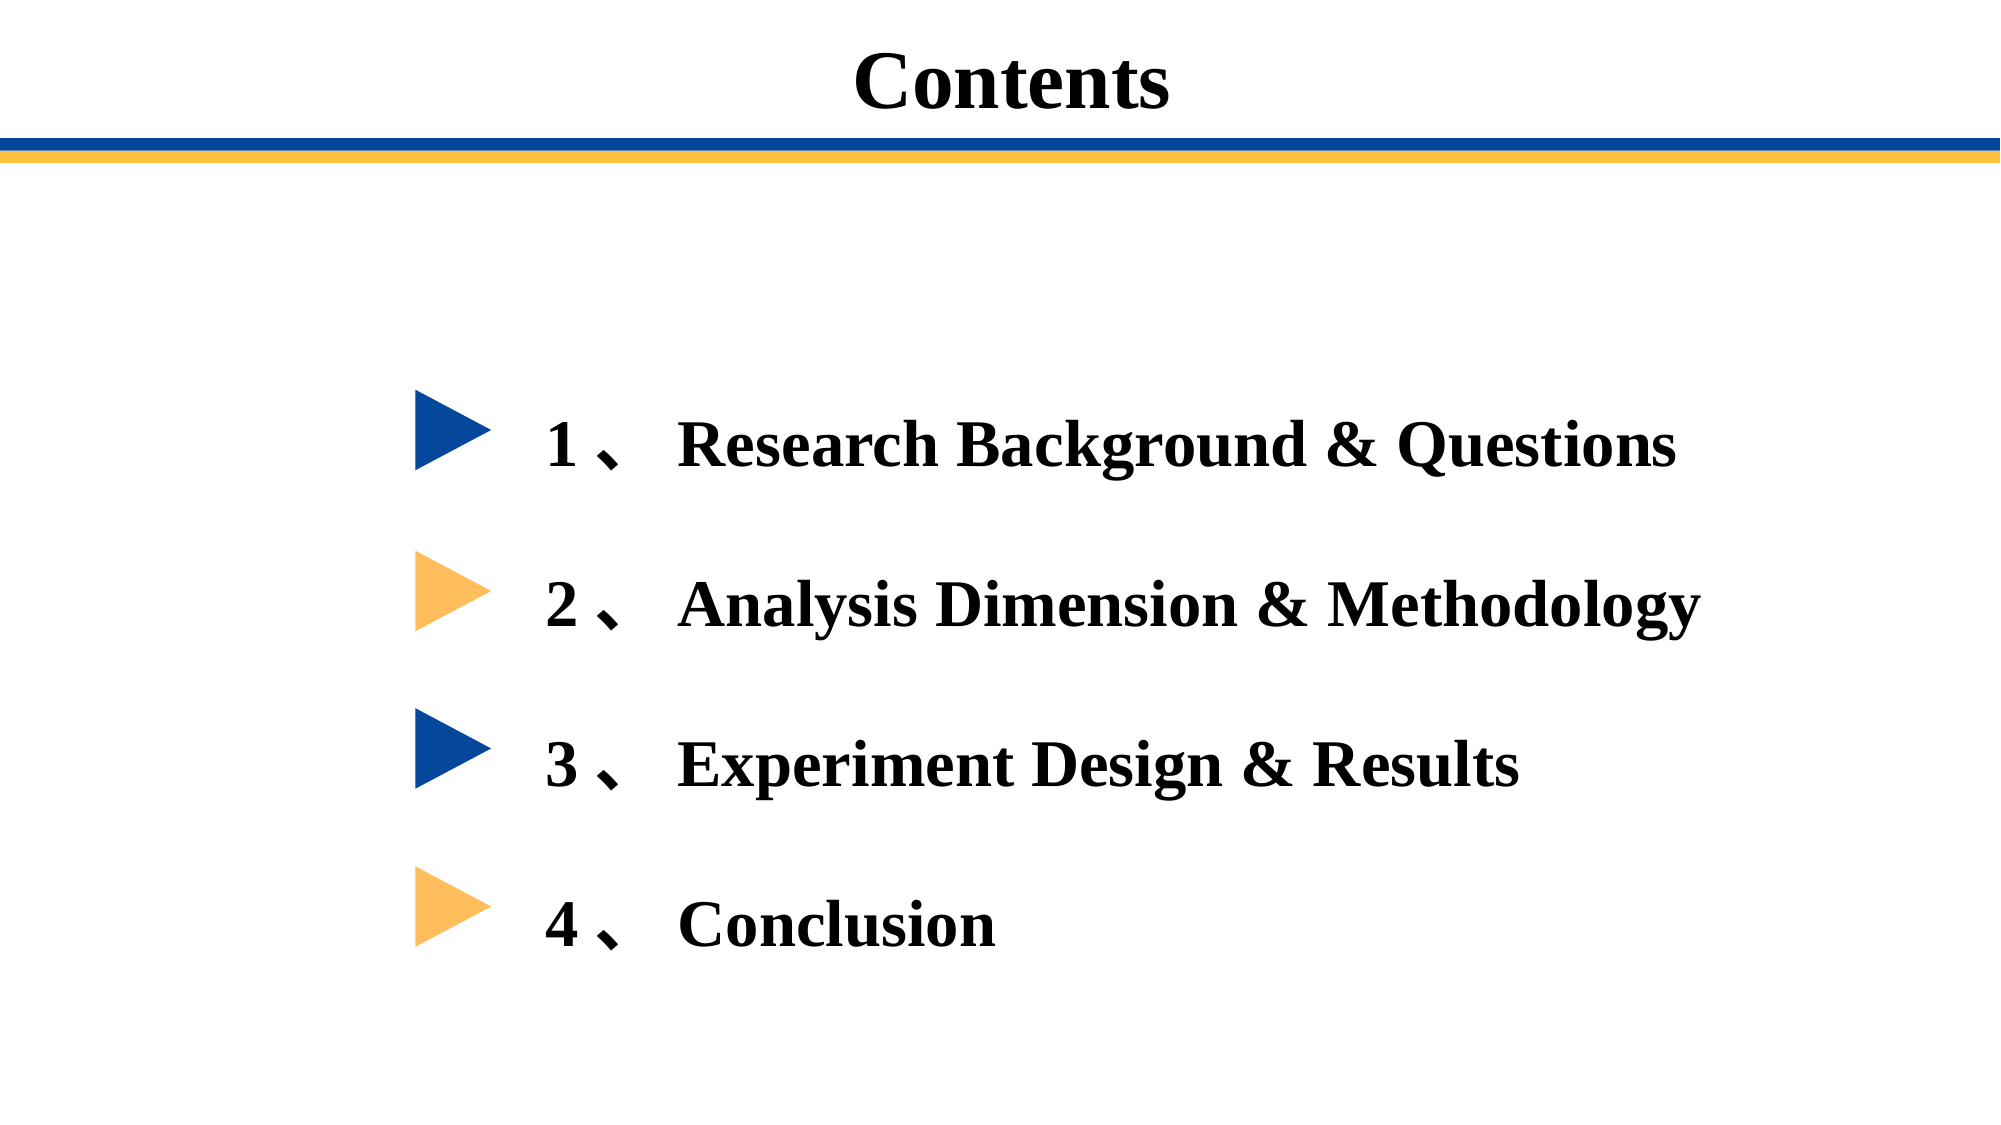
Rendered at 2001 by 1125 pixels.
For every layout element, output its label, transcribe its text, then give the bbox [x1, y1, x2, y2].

text_box [0, 152, 2000, 164]
text_box 1、Research Background & Questions 2、Analysis Dimension & Methodology 3、Experiment Design & Results 4、Conclusion [530, 312, 1743, 968]
text_box [414, 549, 494, 633]
text_box [414, 388, 494, 472]
text_box [414, 864, 494, 949]
text_box [414, 706, 494, 791]
text_box [0, 137, 2000, 152]
text_box Contents [837, 17, 1188, 133]
